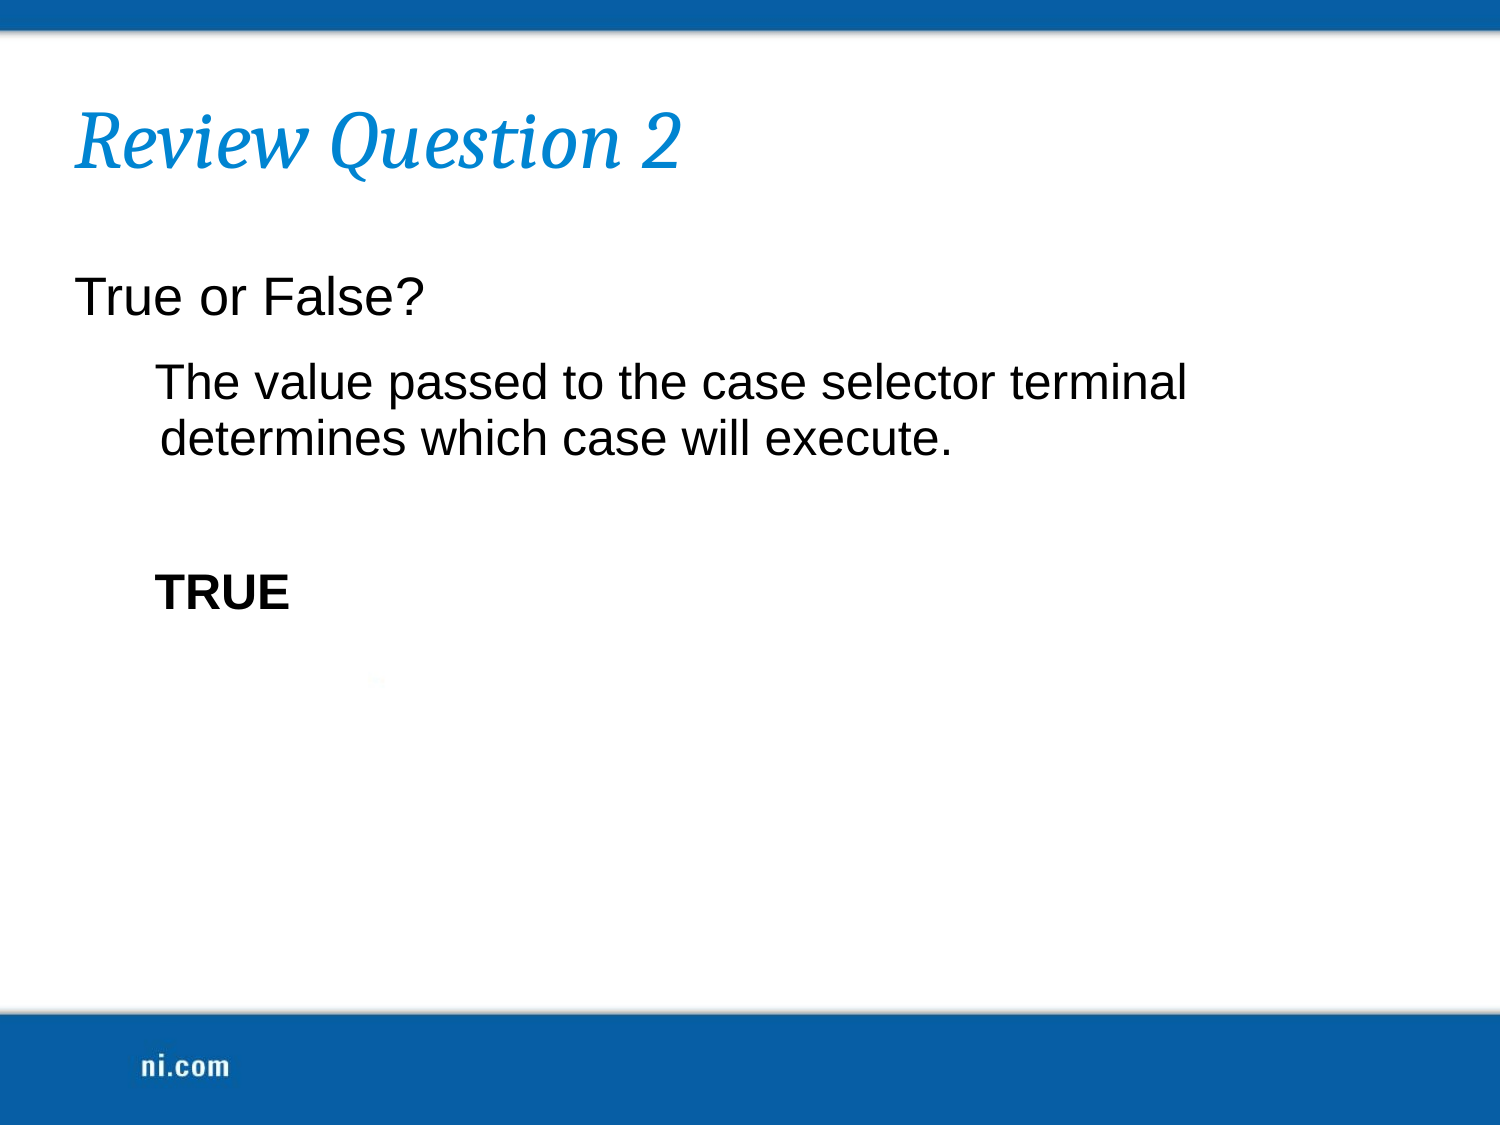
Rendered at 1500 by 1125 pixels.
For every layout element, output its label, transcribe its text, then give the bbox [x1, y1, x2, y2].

list True or False? The value passed to the case selector terminal determines which case will execute. TRUE [74, 262, 1425, 993]
title Review Question 2 [74, 44, 1425, 233]
picture [0, 0, 1500, 1125]
